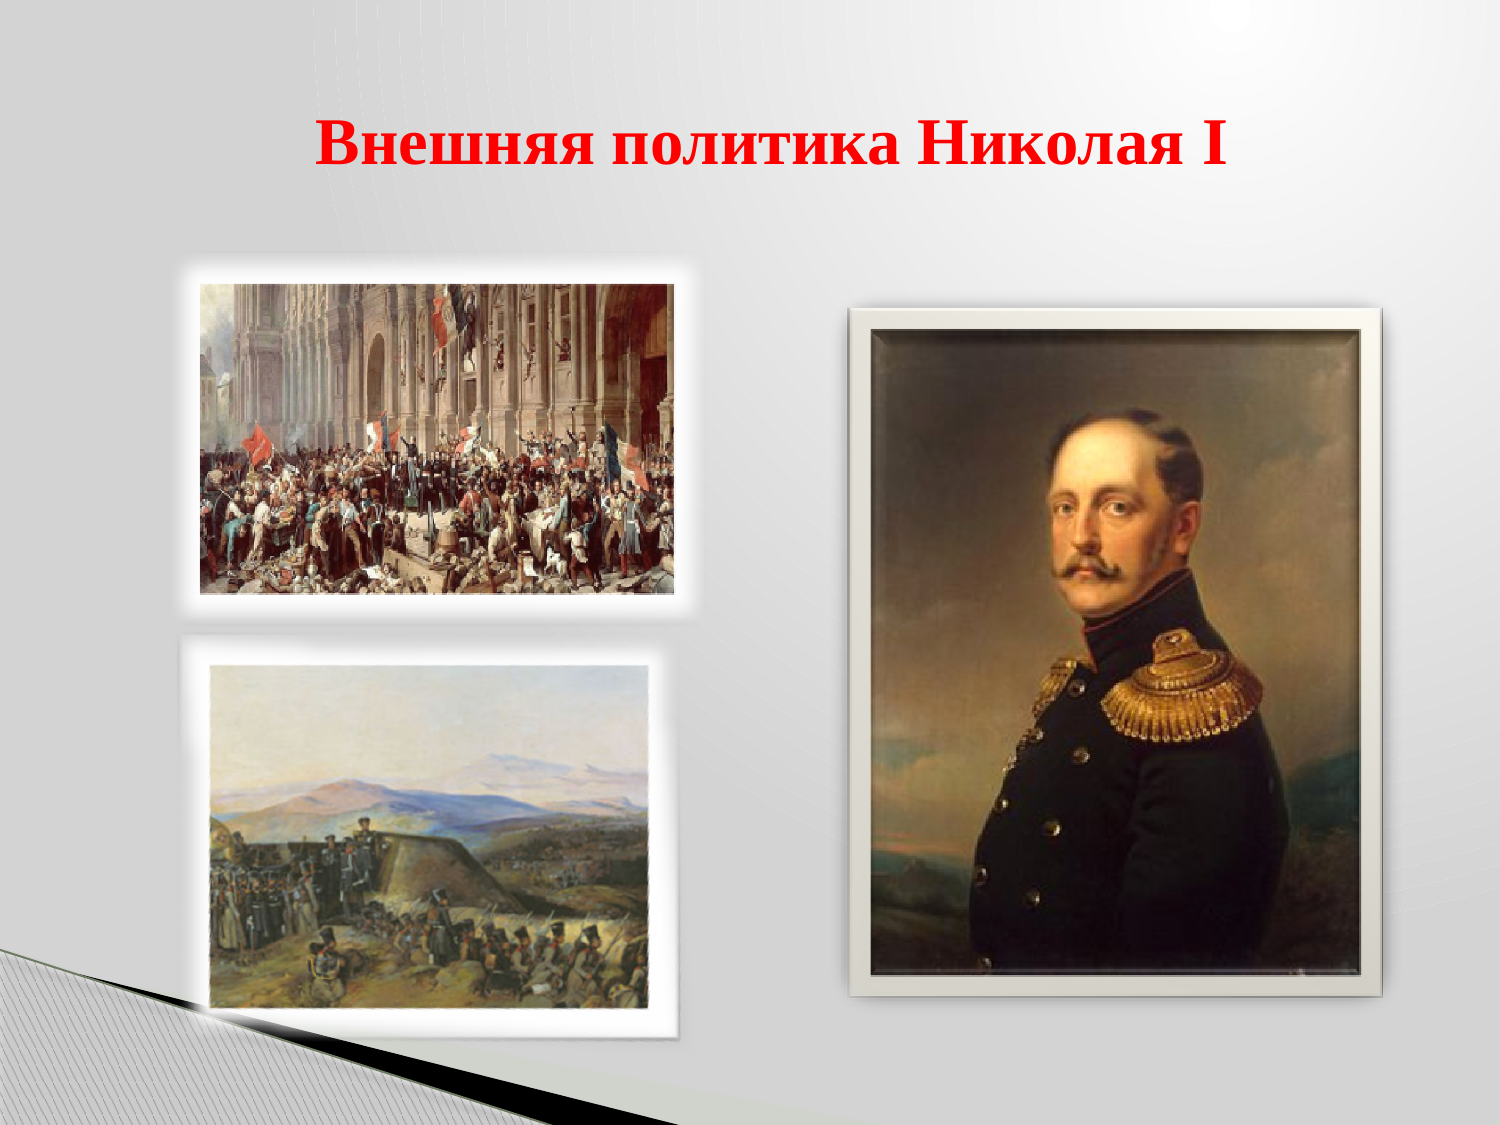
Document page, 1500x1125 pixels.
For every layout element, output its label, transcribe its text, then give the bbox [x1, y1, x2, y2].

picture [133, 243, 731, 1098]
text_box Внешняя политика Николая I [301, 90, 1270, 185]
picture [808, 269, 1424, 1036]
